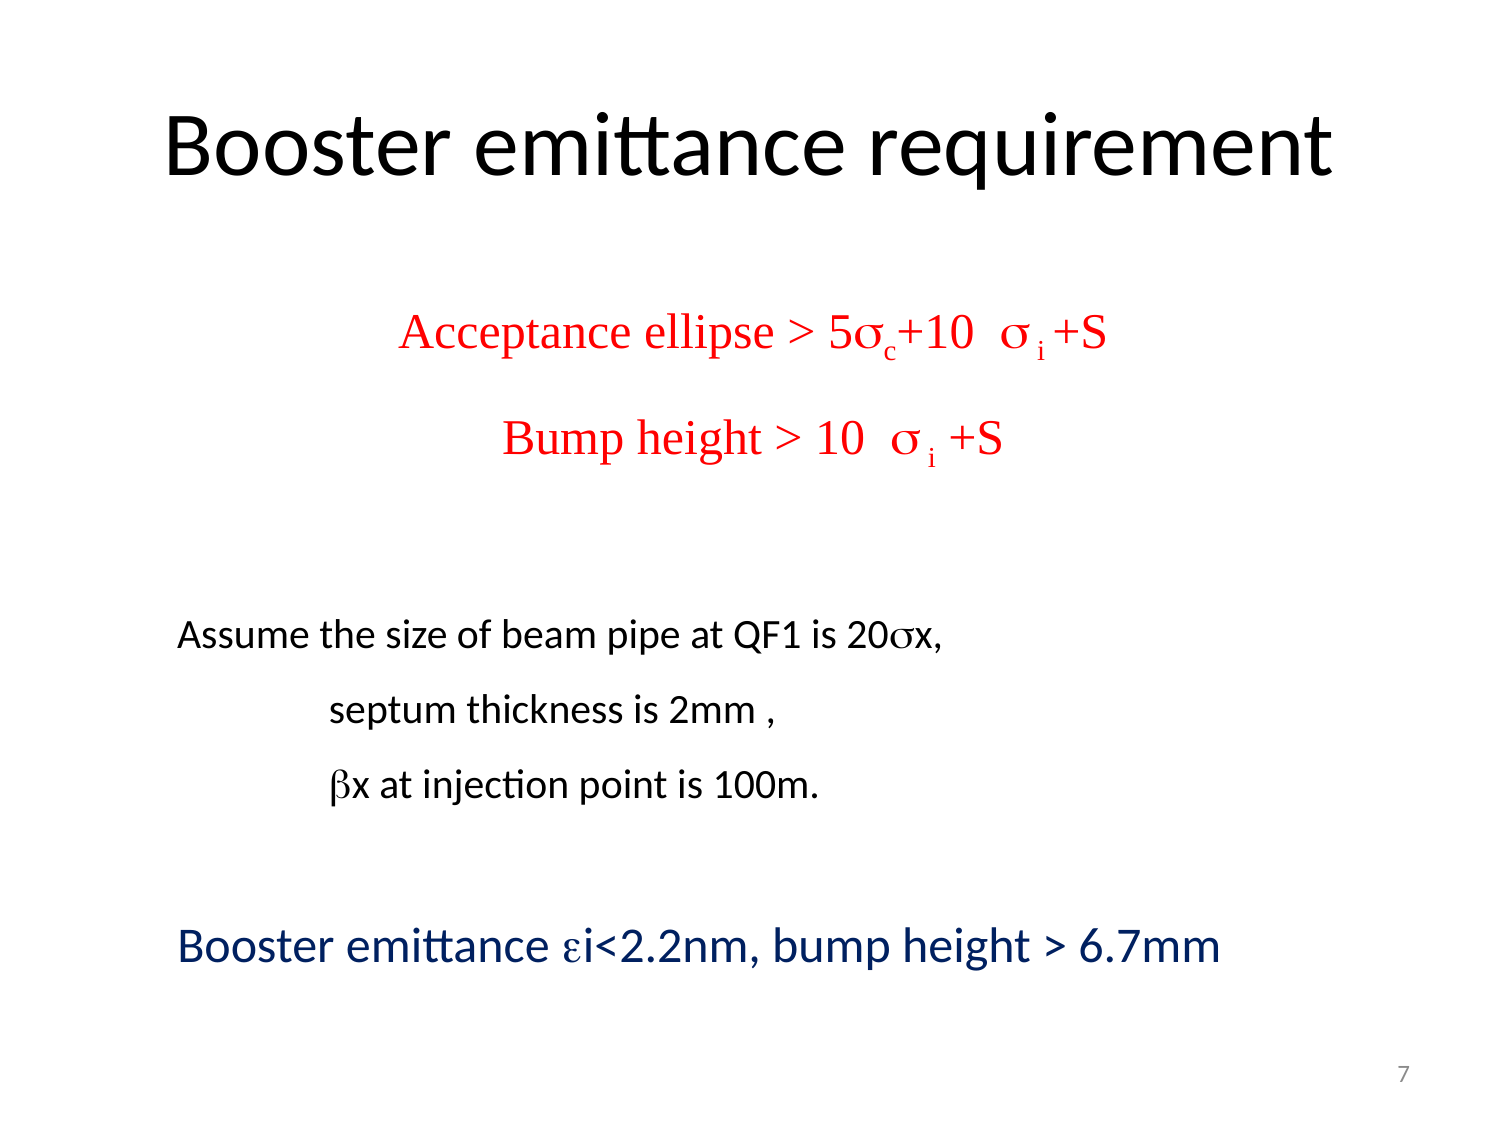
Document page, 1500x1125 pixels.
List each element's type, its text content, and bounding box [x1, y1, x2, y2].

text_box Bump height > 10 s i +S [487, 397, 1019, 481]
text_box Assume the size of beam pipe at QF1 is 20x, septum thickness is 2mm , x at injection point is 100m. [162, 574, 1104, 814]
slide_number 7 [1074, 1042, 1425, 1103]
title Booster emittance requirement [75, 45, 1425, 233]
text_box Booster emittance i<2.2nm, bump height > 6.7mm [162, 905, 1344, 980]
text_box Acceptance ellipse > 5sc+10 s i +S [383, 290, 1123, 374]
